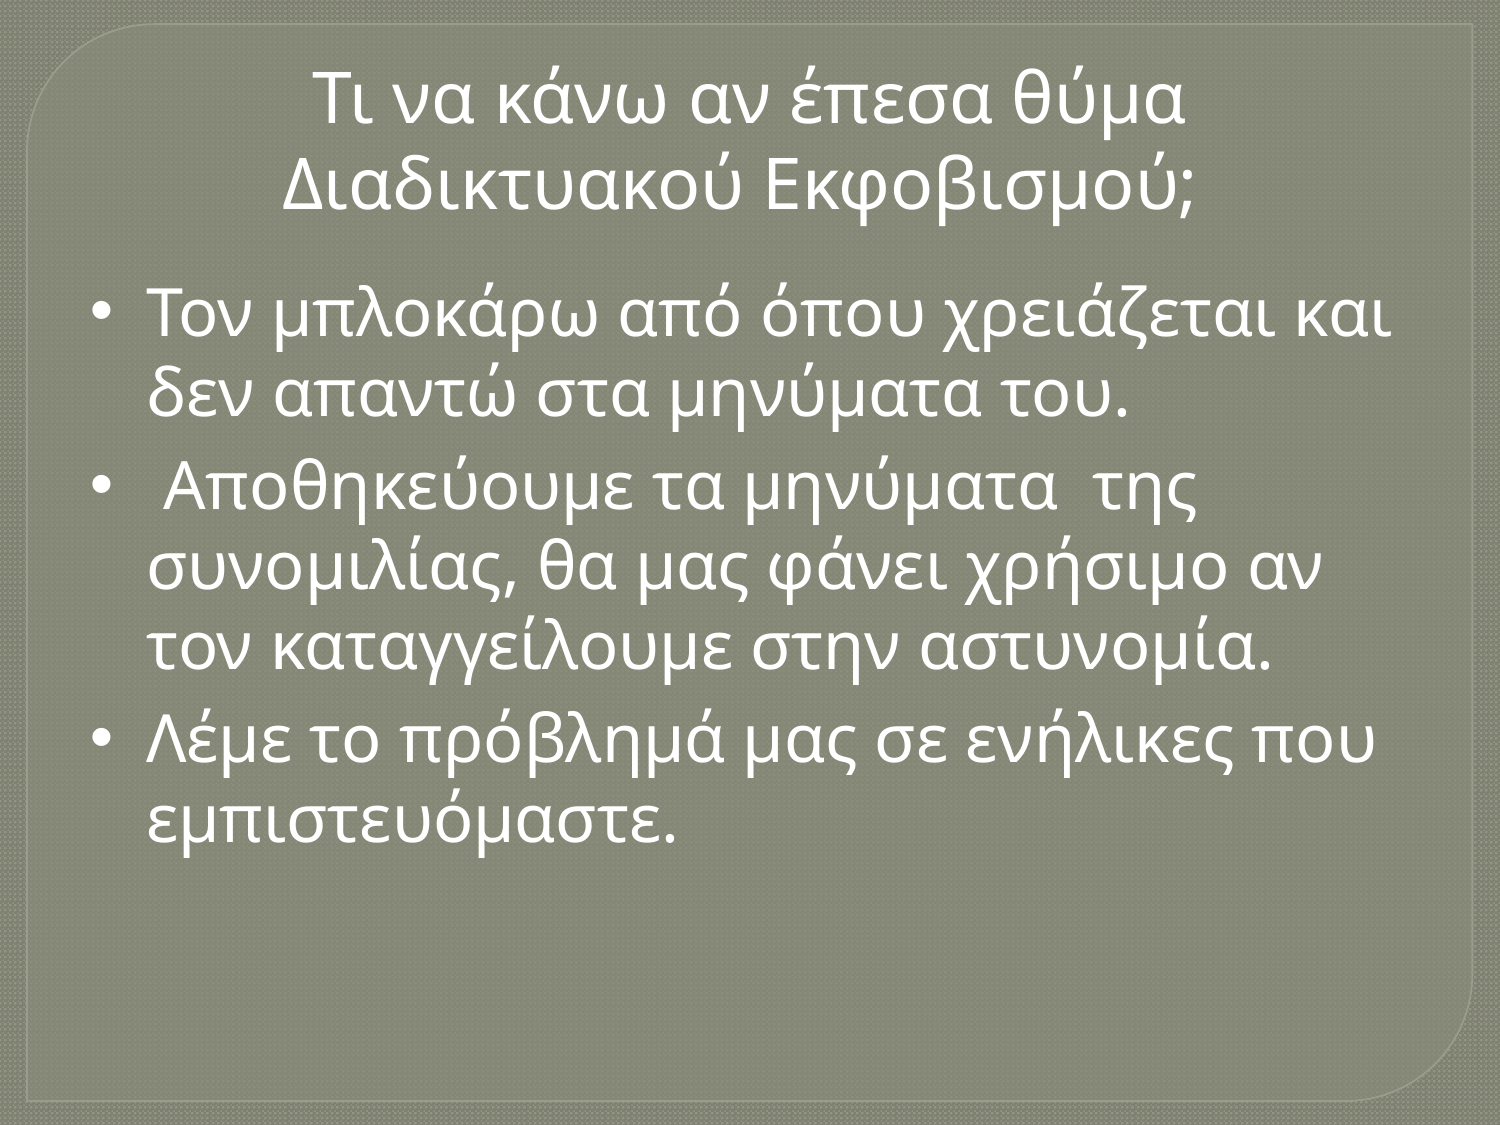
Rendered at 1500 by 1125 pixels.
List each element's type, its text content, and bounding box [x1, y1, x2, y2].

text_box Τον μπλοκάρω από όπου χρειάζεται και δεν απαντώ στα μηνύματα του. Αποθηκεύουμε τα μηνύματα της συνομιλίας, θα μας φάνει χρήσιμο αν τον καταγγείλουμε στην αστυνομία. Λέμε το πρόβλημά μας σε ενήλικες που εμπιστευόμαστε. [74, 262, 1425, 1005]
text_box Τι να κάνω αν έπεσα θύμα Διαδικτυακού Εκφοβισμού; [74, 45, 1425, 233]
